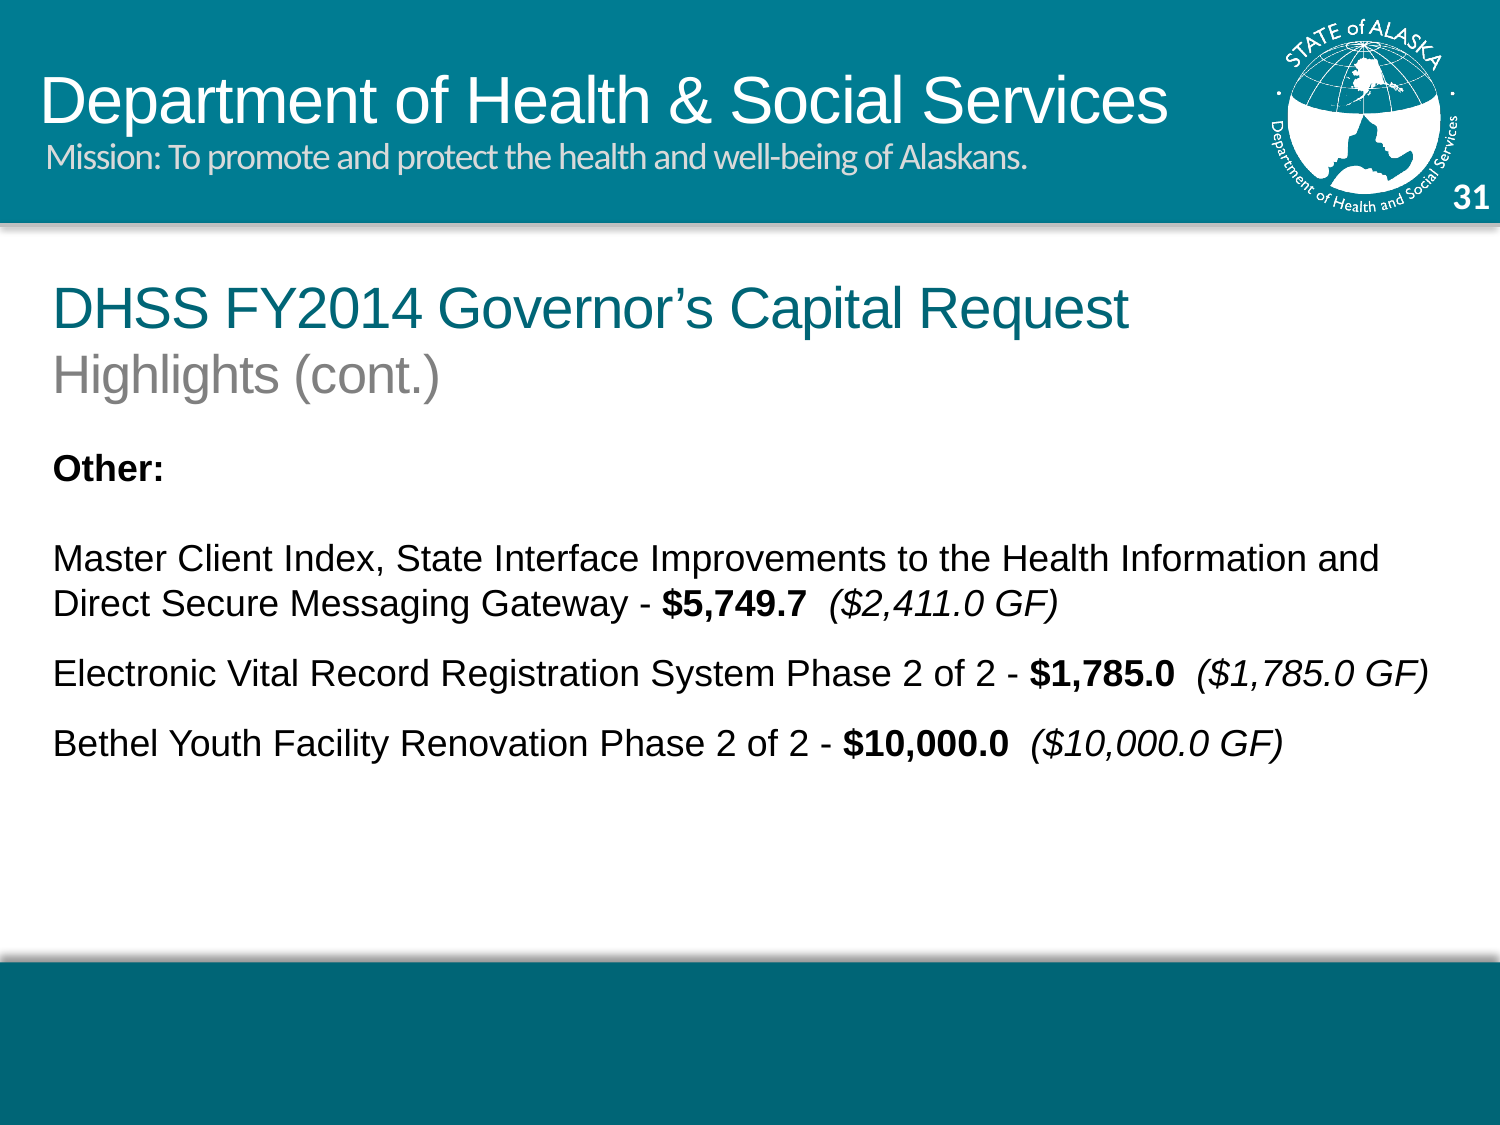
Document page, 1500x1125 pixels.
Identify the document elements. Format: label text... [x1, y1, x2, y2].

text_box DHSS FY2014 Governor’s Capital Request Highlights (cont.) [37, 262, 1500, 413]
text_box Other: Master Client Index, State Interface Improvements to the Health Information and Direct Secure Messaging Gateway - $5,749.7 ($2,411.0 GF) Electronic Vital Record Registration System Phase 2 of 2 - $1,785.0 ($1,785.0 GF) Bethel Youth Facility Renovation Phase 2 of 2 - $10,000.0 ($10,000.0 GF) [37, 436, 1475, 772]
picture [1262, 12, 1466, 226]
